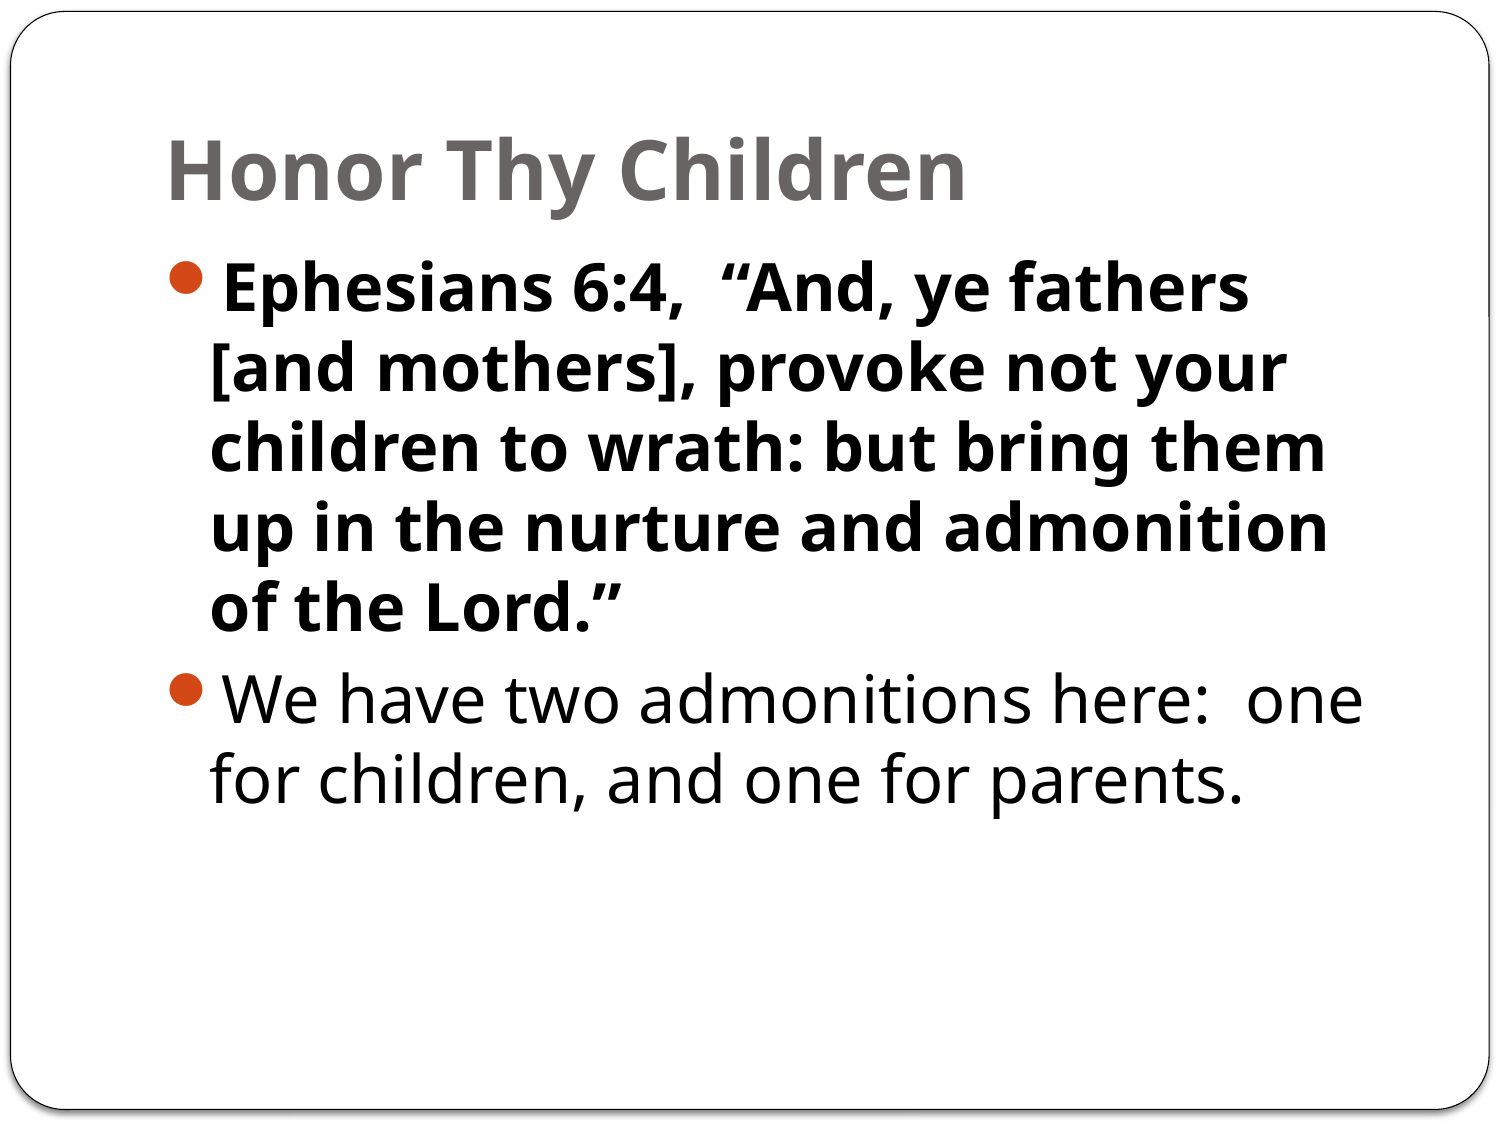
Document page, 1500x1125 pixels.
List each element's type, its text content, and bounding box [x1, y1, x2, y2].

title Honor Thy Children [150, 45, 1425, 233]
list Ephesians 6:4, “And, ye fathers [and mothers], provoke not your children to wrath: but bring them up in the nurture and admonition of the Lord.” We have two admonitions here: one for children, and one for parents. [150, 237, 1425, 988]
